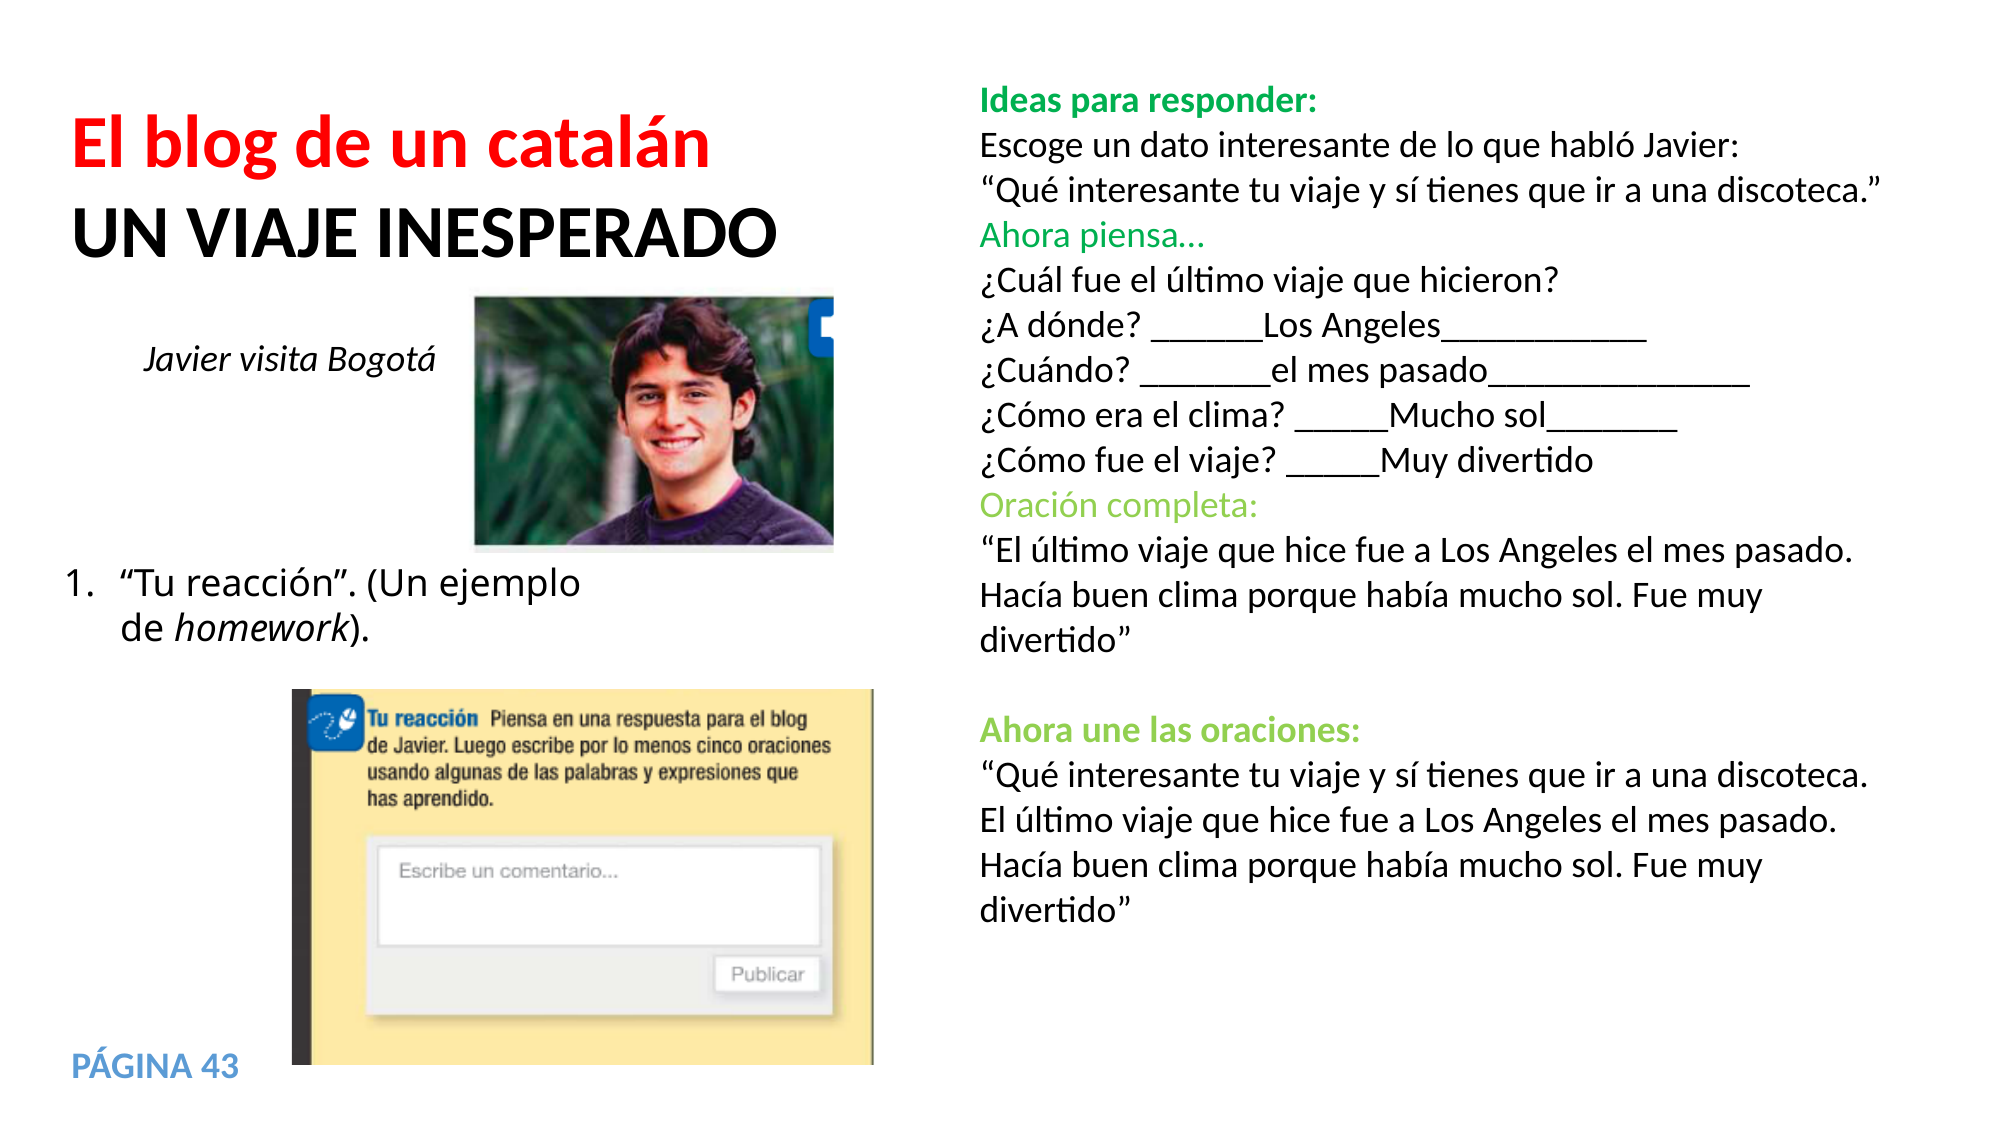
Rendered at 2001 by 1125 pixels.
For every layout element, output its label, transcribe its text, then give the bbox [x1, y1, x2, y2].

text_box PÁGINA 43 [56, 1033, 527, 1093]
text_box El blog de un catalán UN VIAJE INESPERADO [56, 85, 877, 281]
text_box Ideas para responder: Escoge un dato interesante de lo que habló Javier: “Qué interesante tu viaje y sí tienes que ir a una discoteca.” Ahora piensa… ¿Cuál fue el último viaje que hicieron? ¿A dónde? ______Los Angeles___________ ¿Cuándo? _______el mes pasado______________ ¿Cómo era el clima? _____Mucho sol_______ ¿Cómo fue el viaje? _____Muy divertido Oración completa: “El último viaje que hice fue a Los Angeles el mes pasado. Hacía buen clima porque había mucho sol. Fue muy divertido” Ahora une las oraciones: “Qué interesante tu viaje y sí tienes que ir a una discoteca. El último viaje que hice fue a Los Angeles el mes pasado. Hacía buen clima porque había mucho sol. Fue muy divertido” [964, 67, 1909, 1027]
picture [291, 689, 875, 1065]
text_box Javier visita Bogotá [128, 326, 466, 386]
text_box “Tu reacción”. (Un ejemplo de homework). [49, 551, 617, 657]
picture [466, 282, 834, 553]
